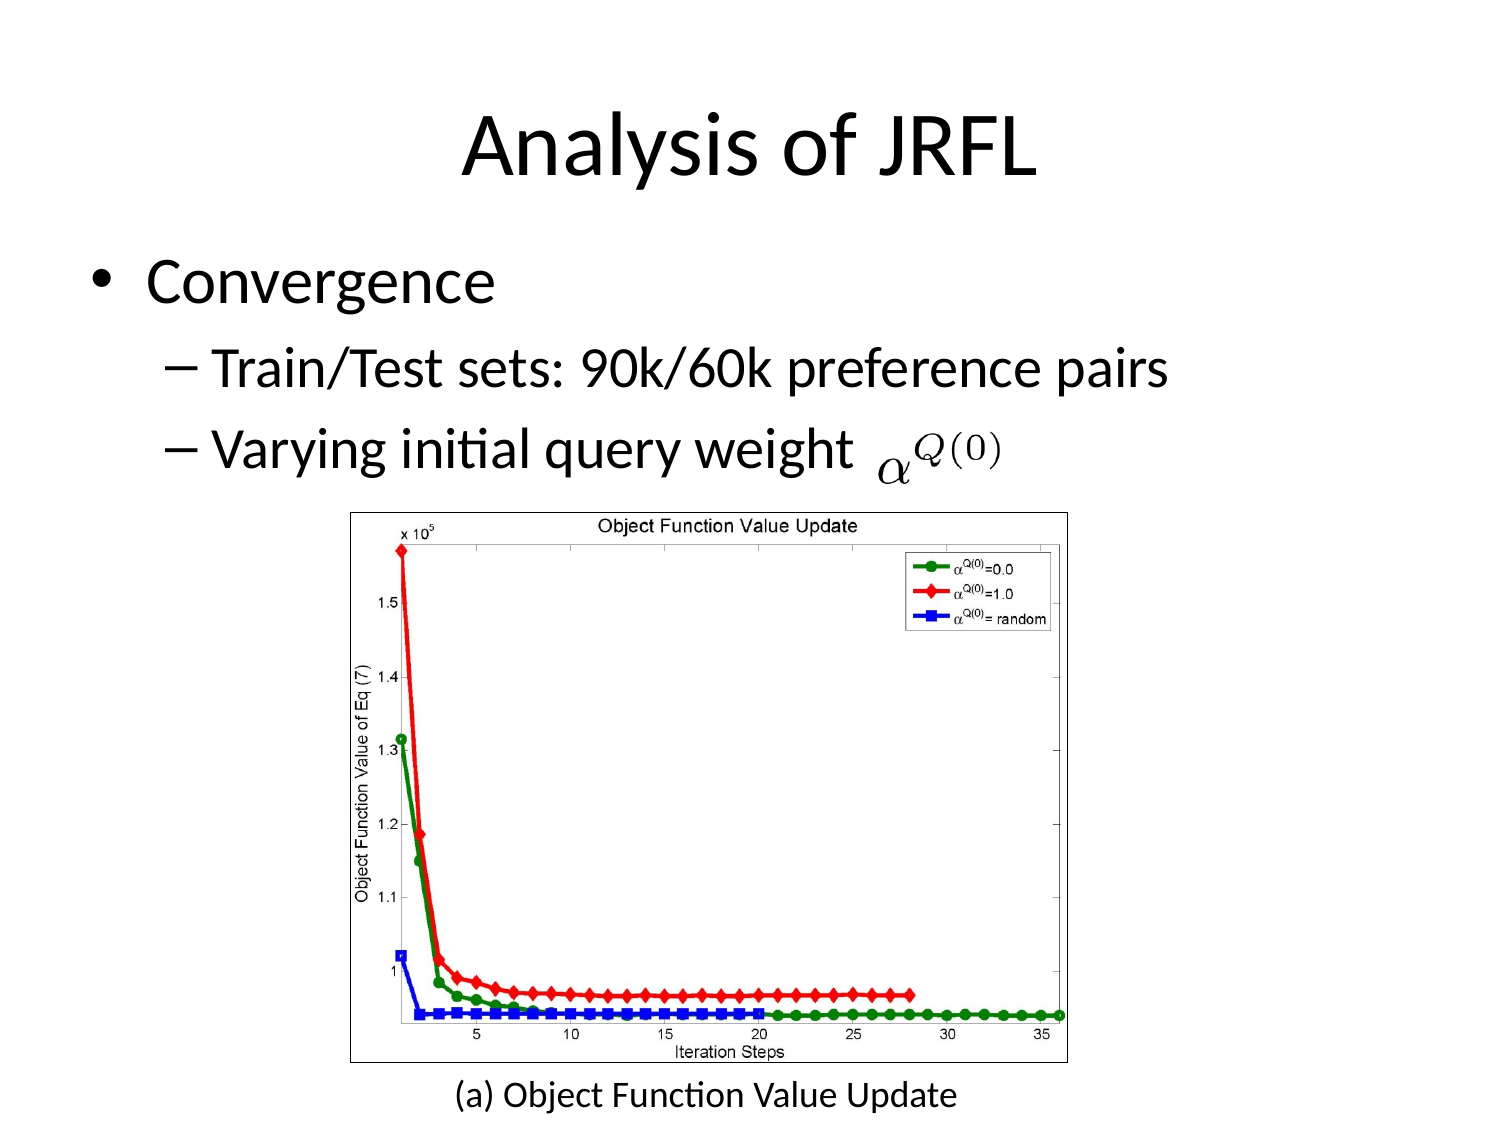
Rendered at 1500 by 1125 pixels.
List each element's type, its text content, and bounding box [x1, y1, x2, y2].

text_box (a) Object Function Value Update [362, 1072, 1050, 1123]
list Convergence Train/Test sets: 90k/60k preference pairs Varying initial query weight [75, 229, 1425, 972]
picture [349, 512, 1068, 1064]
picture [874, 428, 1001, 485]
title Analysis of JRFL [75, 45, 1425, 229]
